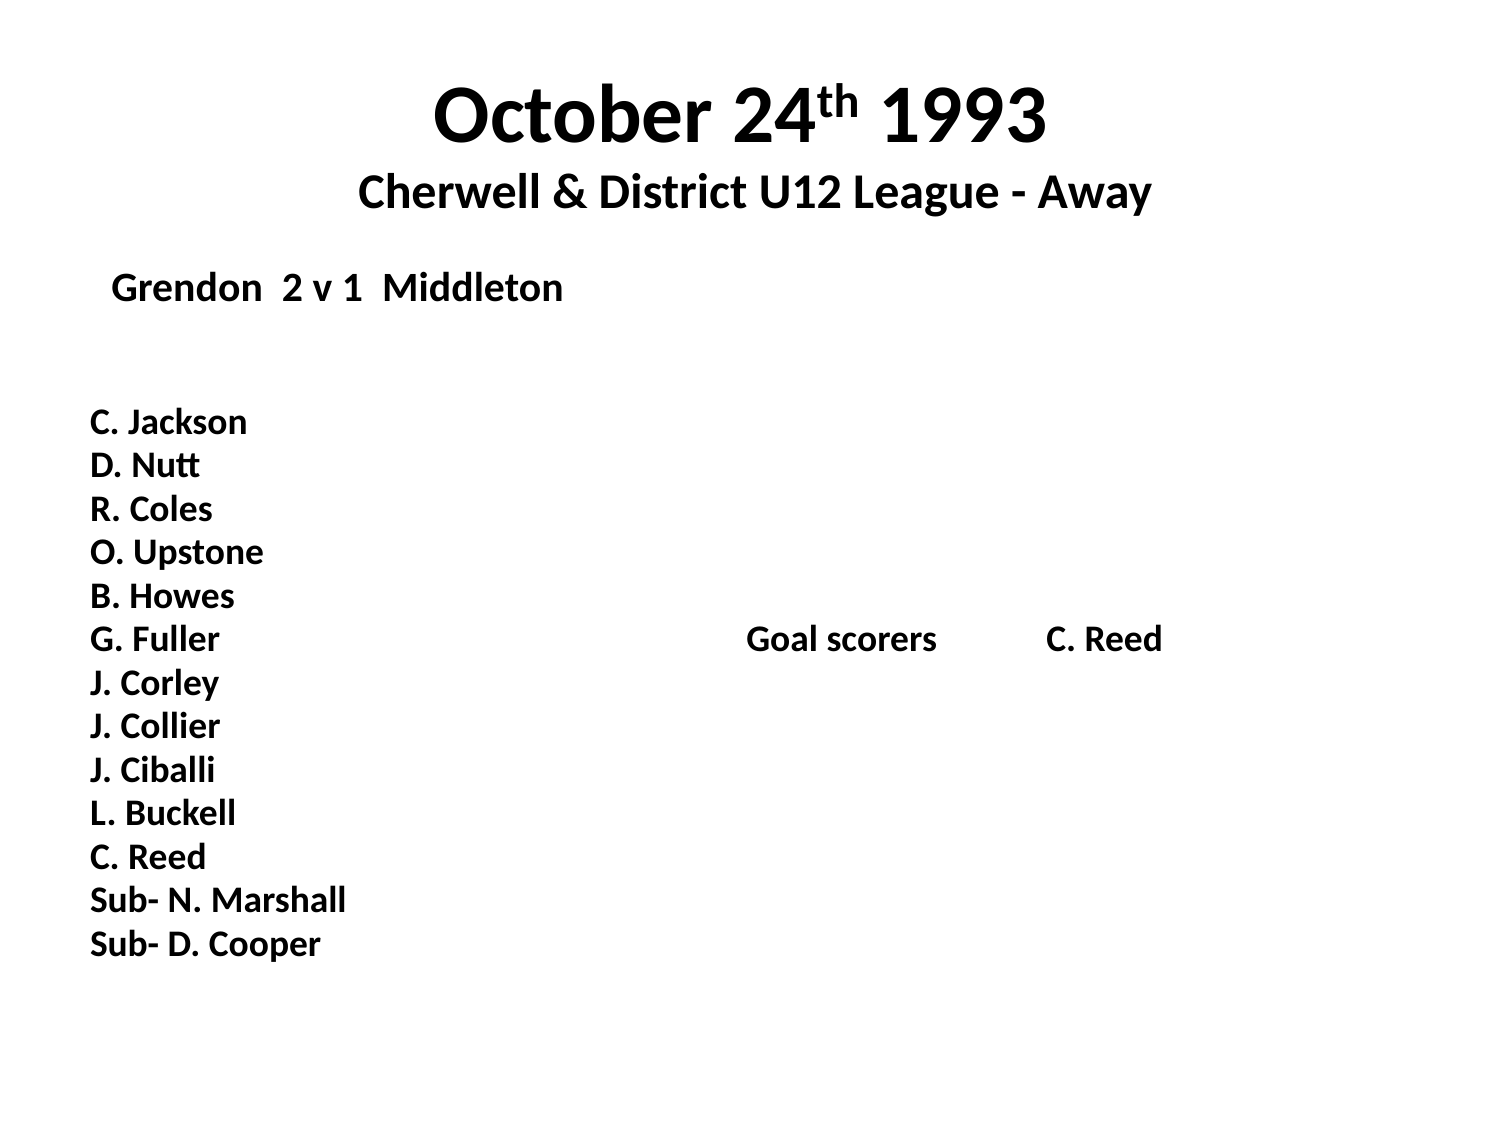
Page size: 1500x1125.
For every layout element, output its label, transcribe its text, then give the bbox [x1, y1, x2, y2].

title October 24th 1993 Cherwell & District U12 League - Away [75, 45, 1425, 233]
list Grendon 2 v 1 Middleton C. Jackson D. Nutt R. Coles O. Upstone B. Howes G. Fuller Goal scorers C. Reed J. Corley J. Collier J. Ciballi L. Buckell C. Reed Sub- N. Marshall Sub- D. Cooper [75, 262, 1425, 1005]
